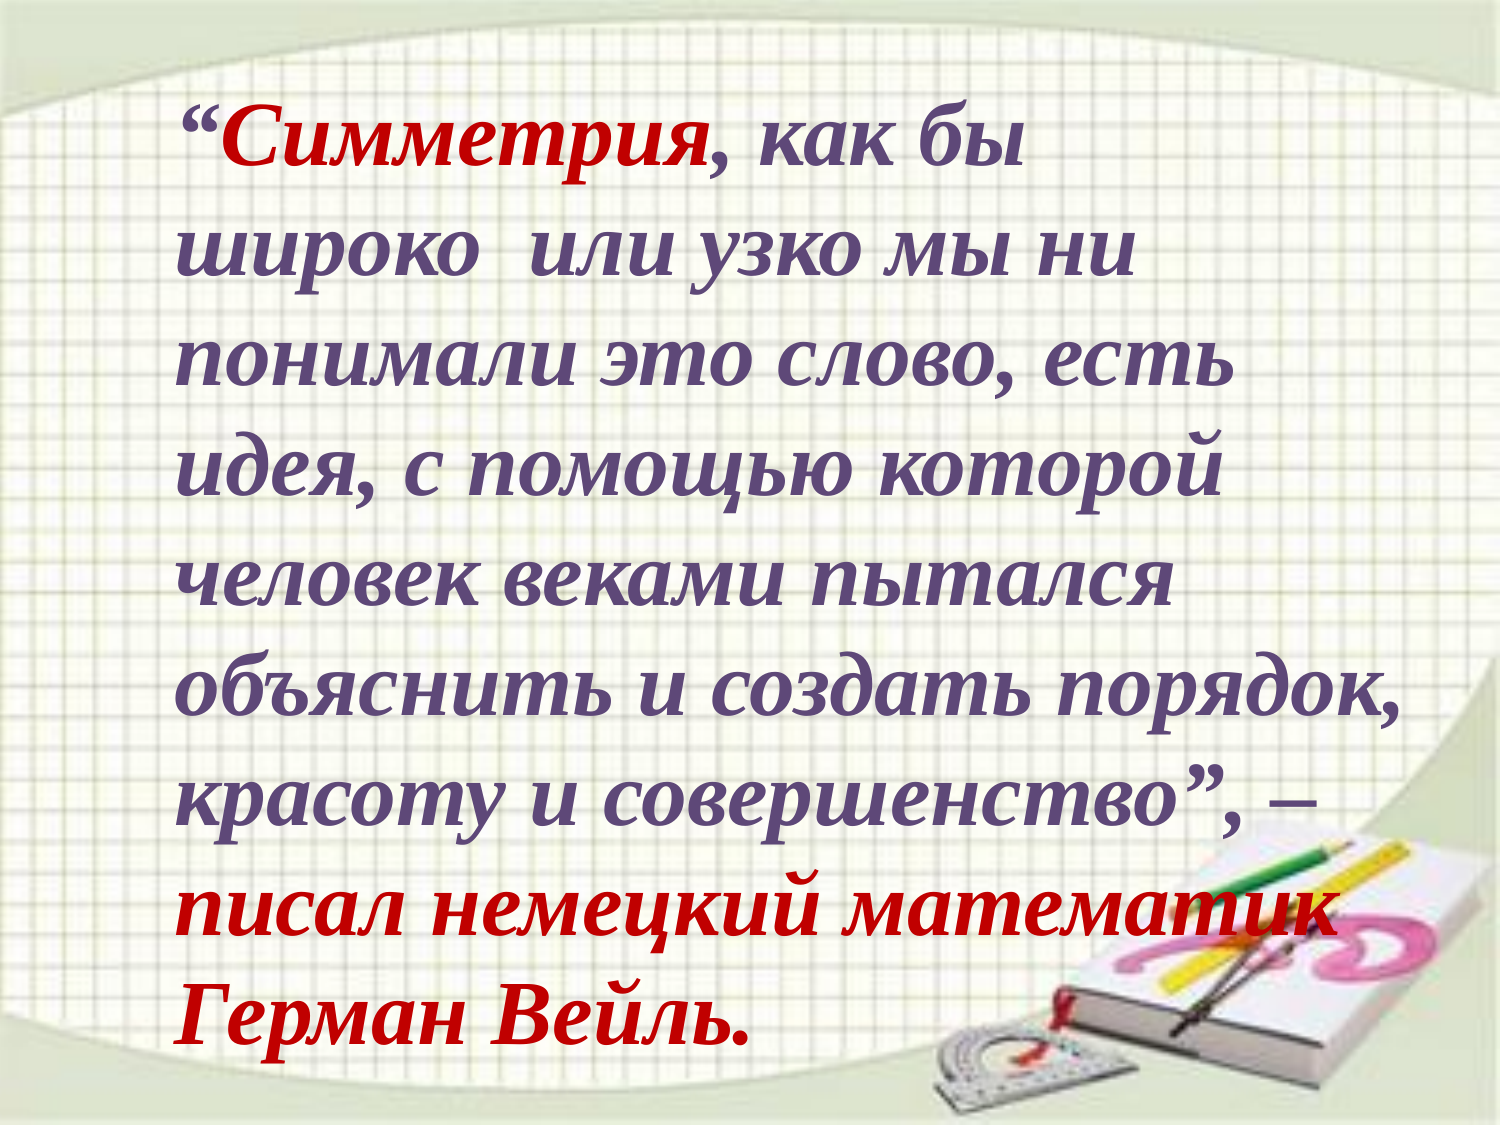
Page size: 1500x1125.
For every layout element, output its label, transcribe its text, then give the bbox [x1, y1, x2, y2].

text_box “Симметрия, как бы широко или узко мы ни понимали это слово, есть идея, с помощью которой человек веками пытался объяснить и создать порядок, красоту и совершенство”, – писал немецкий математик Герман Вейль. [159, 66, 1472, 1071]
picture [0, 0, 1500, 1125]
